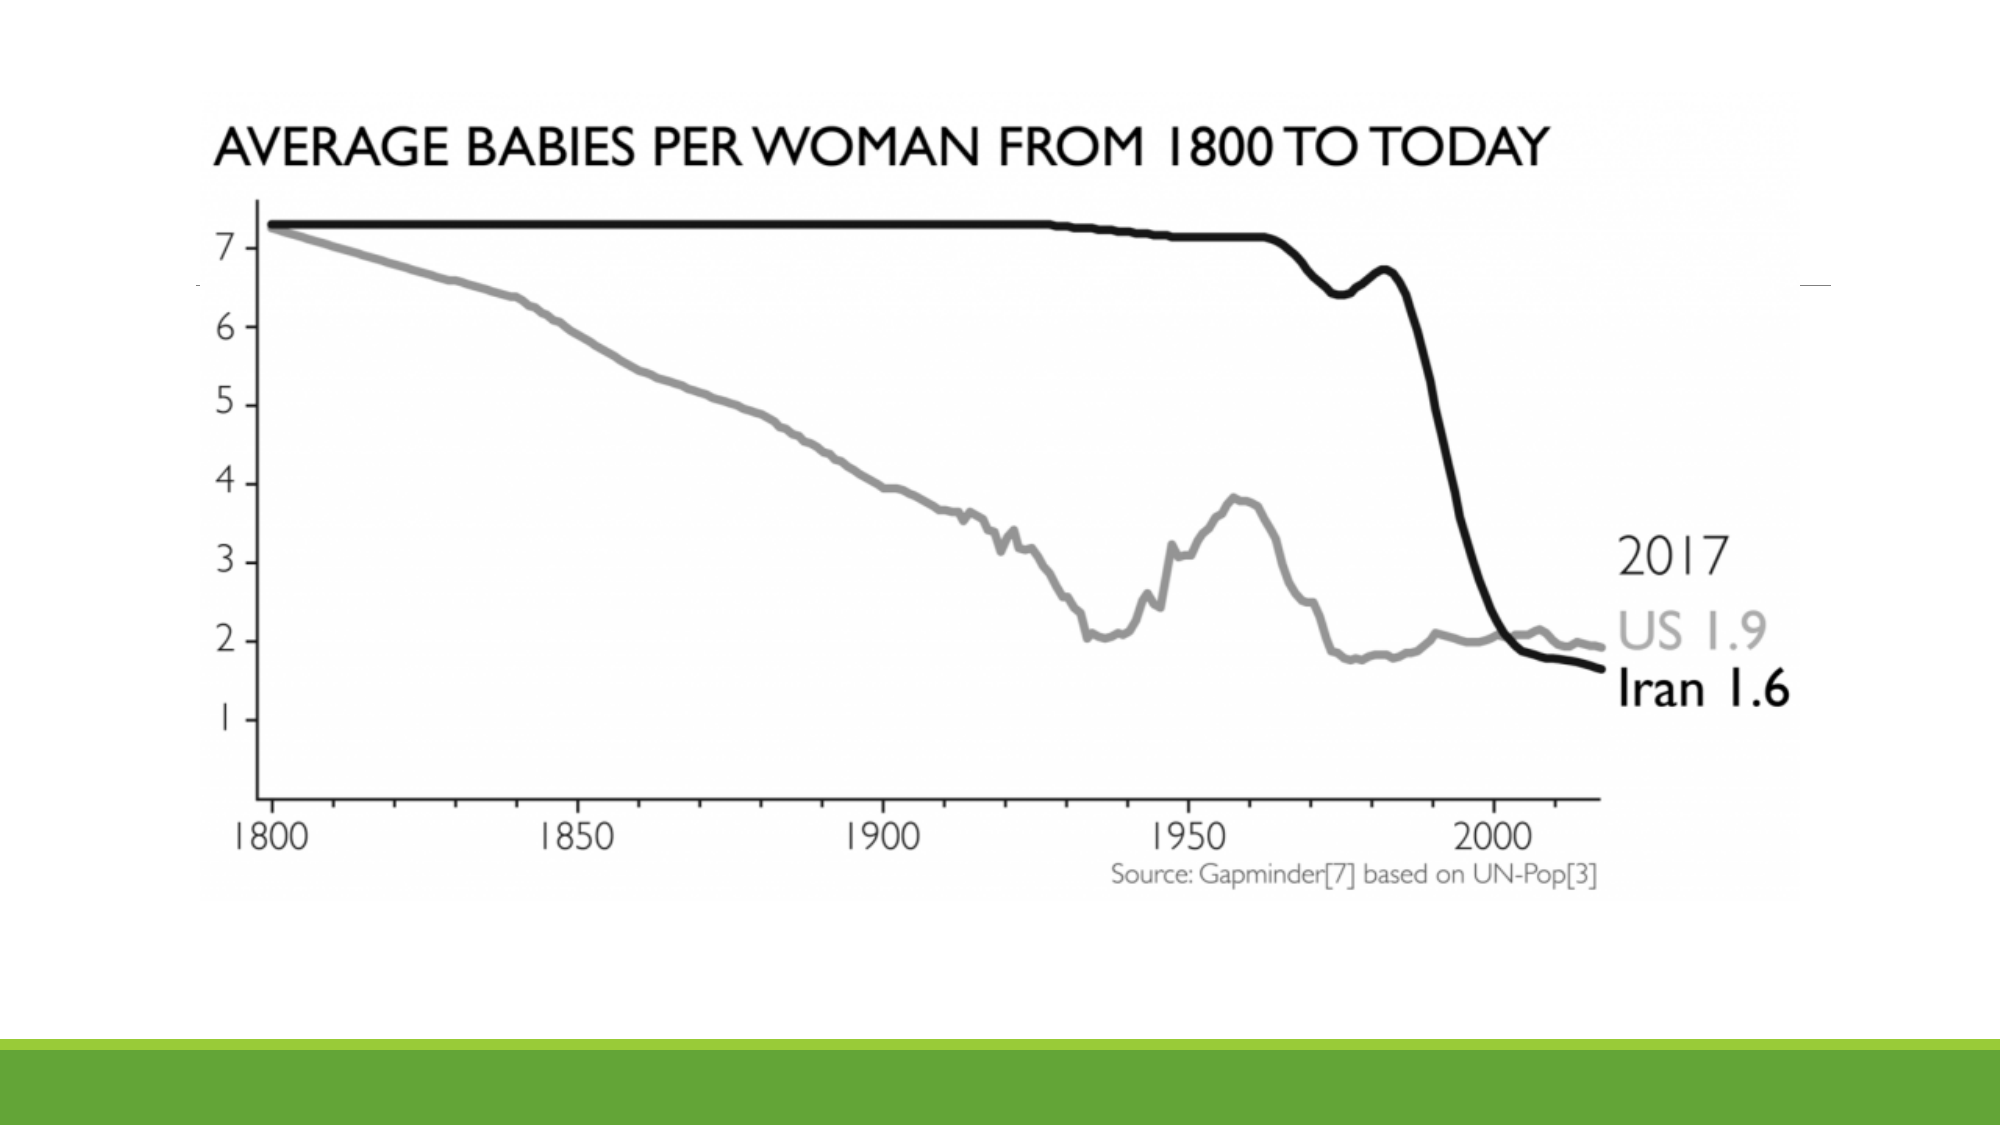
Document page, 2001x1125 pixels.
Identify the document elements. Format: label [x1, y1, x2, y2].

picture [199, 91, 1801, 901]
